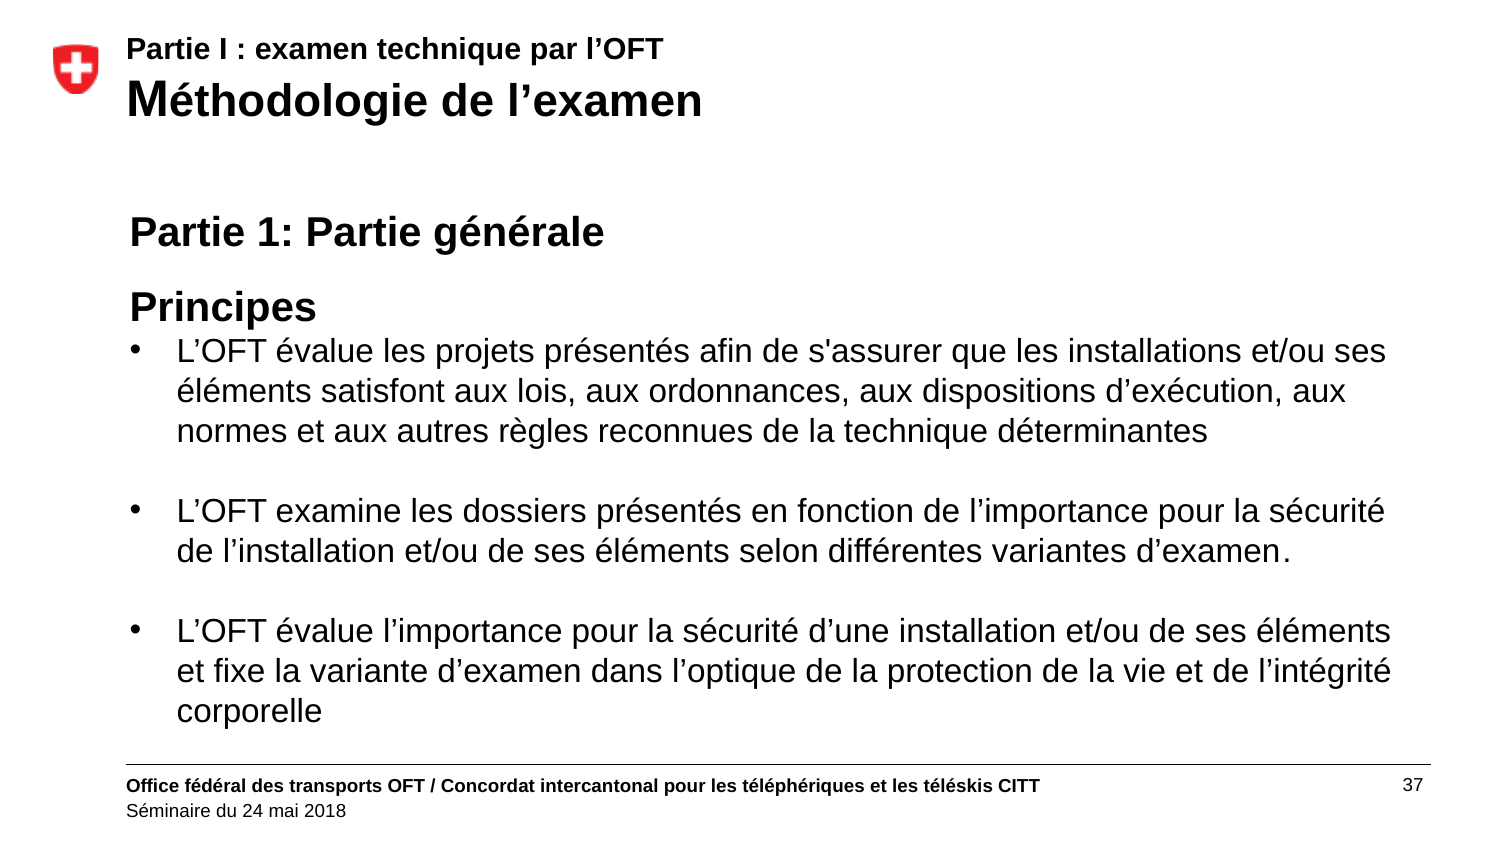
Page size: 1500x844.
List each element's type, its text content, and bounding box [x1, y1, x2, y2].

list Partie 1: Partie générale Principes L’OFT évalue les projets présentés afin de s'assurer que les installations et/ou ses éléments satisfont aux lois, aux ordonnances, aux dispositions d’exécution, aux normes et aux autres règles reconnues de la technique déterminantes L’OFT examine les dossiers présentés en fonction de l’importance pour la sécurité de l’installation et/ou de ses éléments selon différentes variantes d’examen. L’OFT évalue l’importance pour la sécurité d’une installation et/ou de ses éléments et fixe la variante d’examen dans l’optique de la protection de la vie et de l’intégrité corporelle [82, 196, 1431, 740]
title Partie I : examen technique par l’OFT Méthodologie de l’examen [126, 28, 1431, 182]
